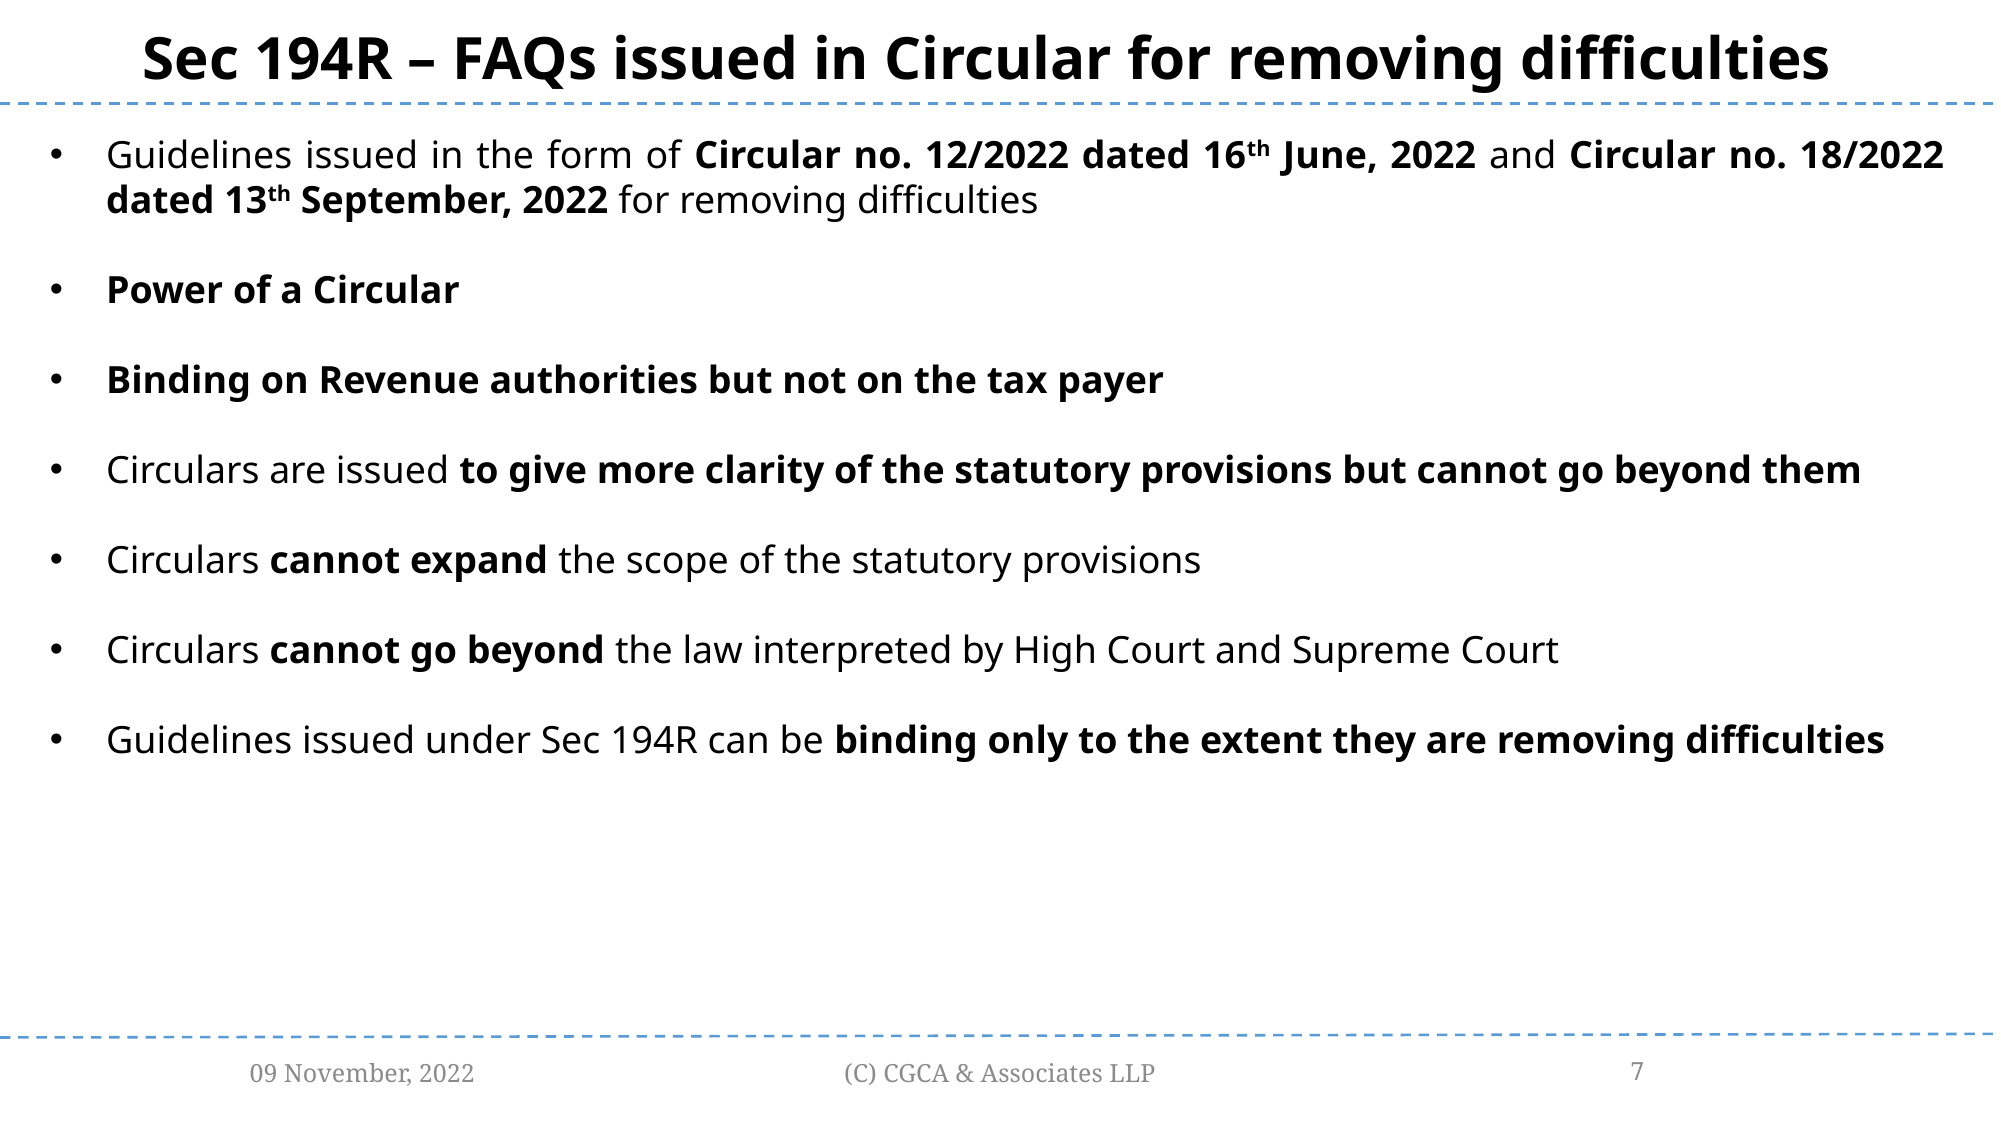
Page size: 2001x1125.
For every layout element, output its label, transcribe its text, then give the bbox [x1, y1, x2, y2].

text_box Sec 194R – FAQs issued in Circular for removing difficulties [35, 13, 1939, 99]
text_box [0, 1033, 2000, 1038]
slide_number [137, 1042, 588, 1103]
text_box Guidelines issued in the form of Circular no. 12/2022 dated 16th June, 2022 and Circular no. 18/2022 dated 13th September, 2022 for removing difficulties Power of a Circular Binding on Revenue authorities but not on the tax payer Circulars are issued to give more clarity of the statutory provisions but cannot go beyond them Circulars cannot expand the scope of the statutory provisions Circulars cannot go beyond the law interpreted by High Court and Supreme Court Guidelines issued under Sec 194R can be binding only to the extent they are removing difficulties [35, 123, 1960, 993]
slide_number 7 [1412, 1042, 1863, 1103]
footer (C) CGCA & Associates LLP [662, 1042, 1338, 1103]
